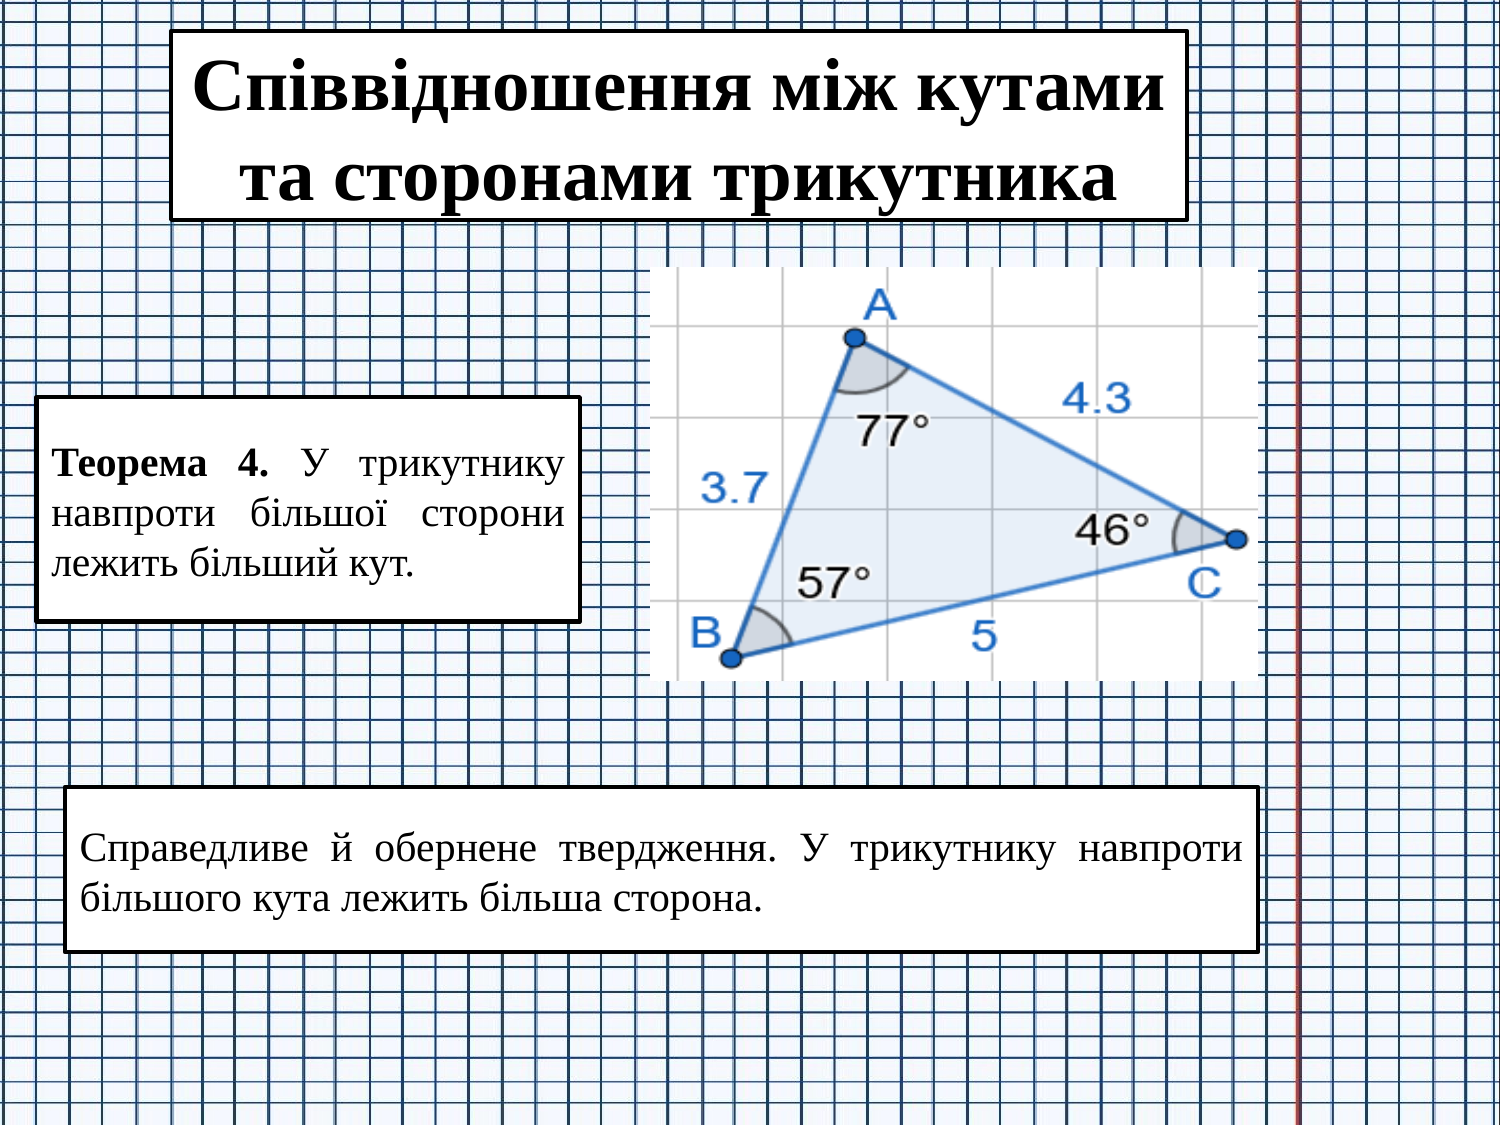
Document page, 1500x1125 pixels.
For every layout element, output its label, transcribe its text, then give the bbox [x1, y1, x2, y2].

text_box Теорема 4. У трикутнику навпроти більшої сторони лежить більший кут. [34, 395, 582, 624]
text_box Справедливе й обернене твердження. У трикутнику навпроти більшого кута лежить більша сторона. [63, 785, 1260, 954]
picture [0, 0, 1500, 1125]
text_box Співвідношення між кутами та сторонами трикутника [169, 29, 1189, 222]
